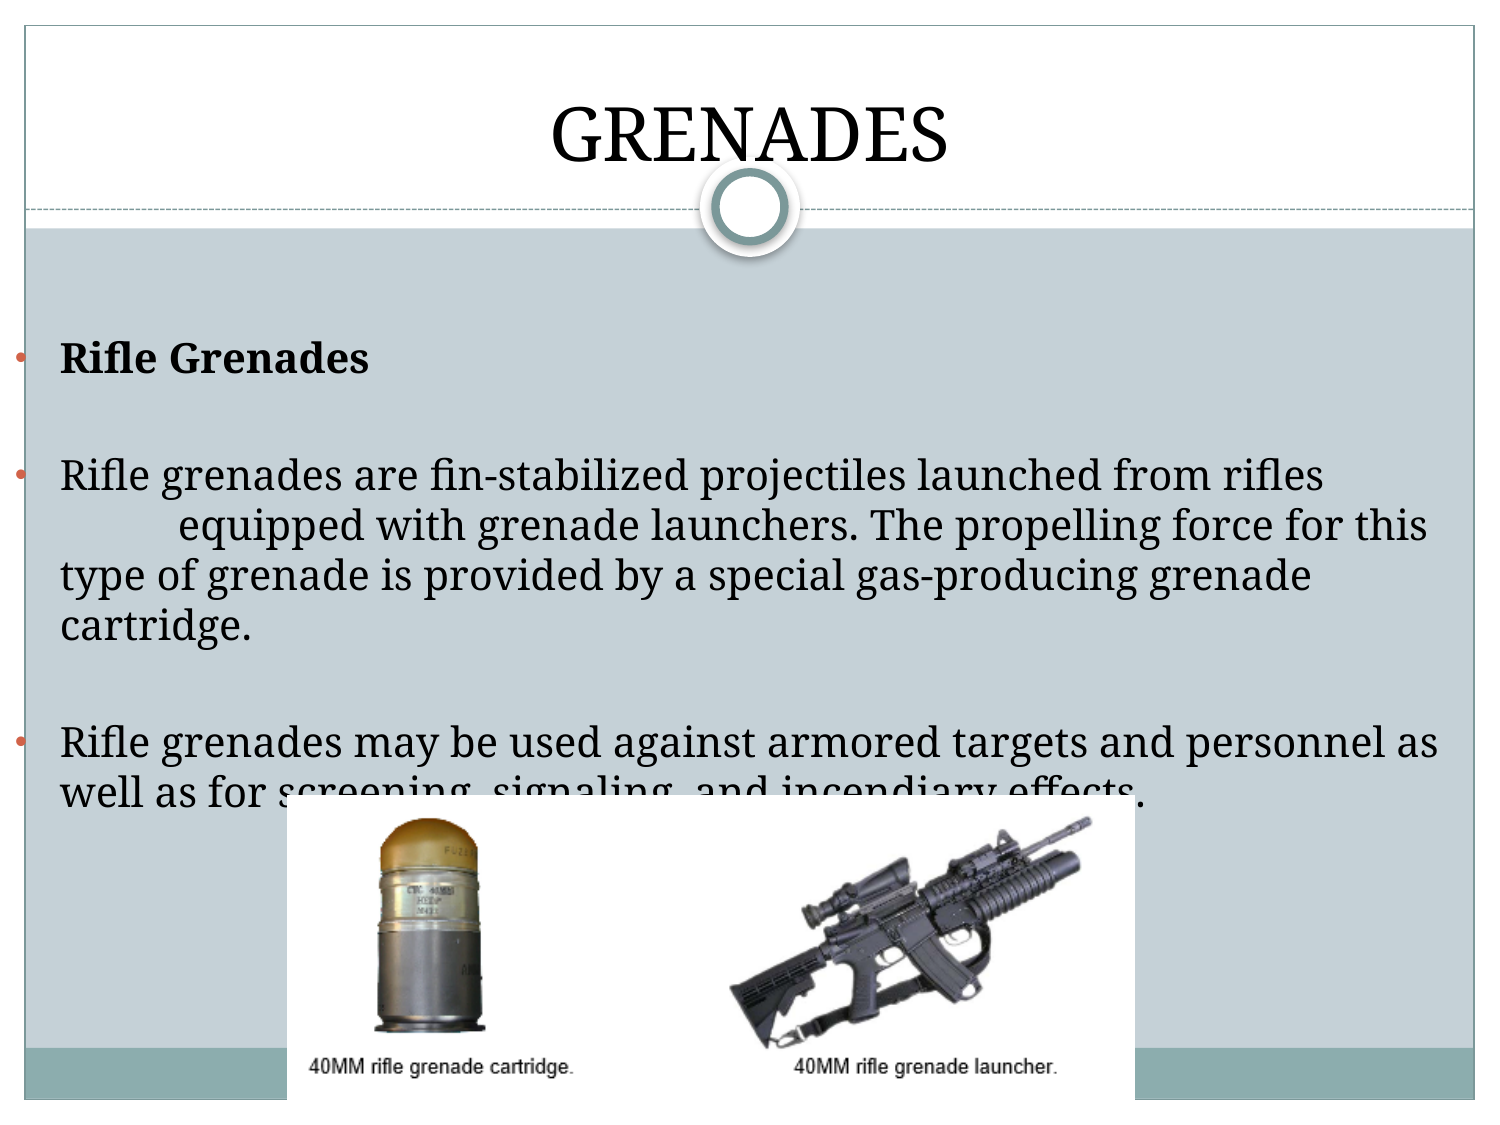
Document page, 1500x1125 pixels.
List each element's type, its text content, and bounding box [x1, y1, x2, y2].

list Rifle Grenades Rifle grenades are fin-stabilized projectiles launched from rifles equipped with grenade launchers. The propelling force for this type of grenade is provided by a special gas-producing grenade cartridge. Rifle grenades may be used against armored targets and personnel as well as for screening, signaling, and incendiary effects. [0, 324, 1500, 1125]
picture [287, 795, 1135, 1124]
text_box GRENADES [0, 37, 1500, 225]
